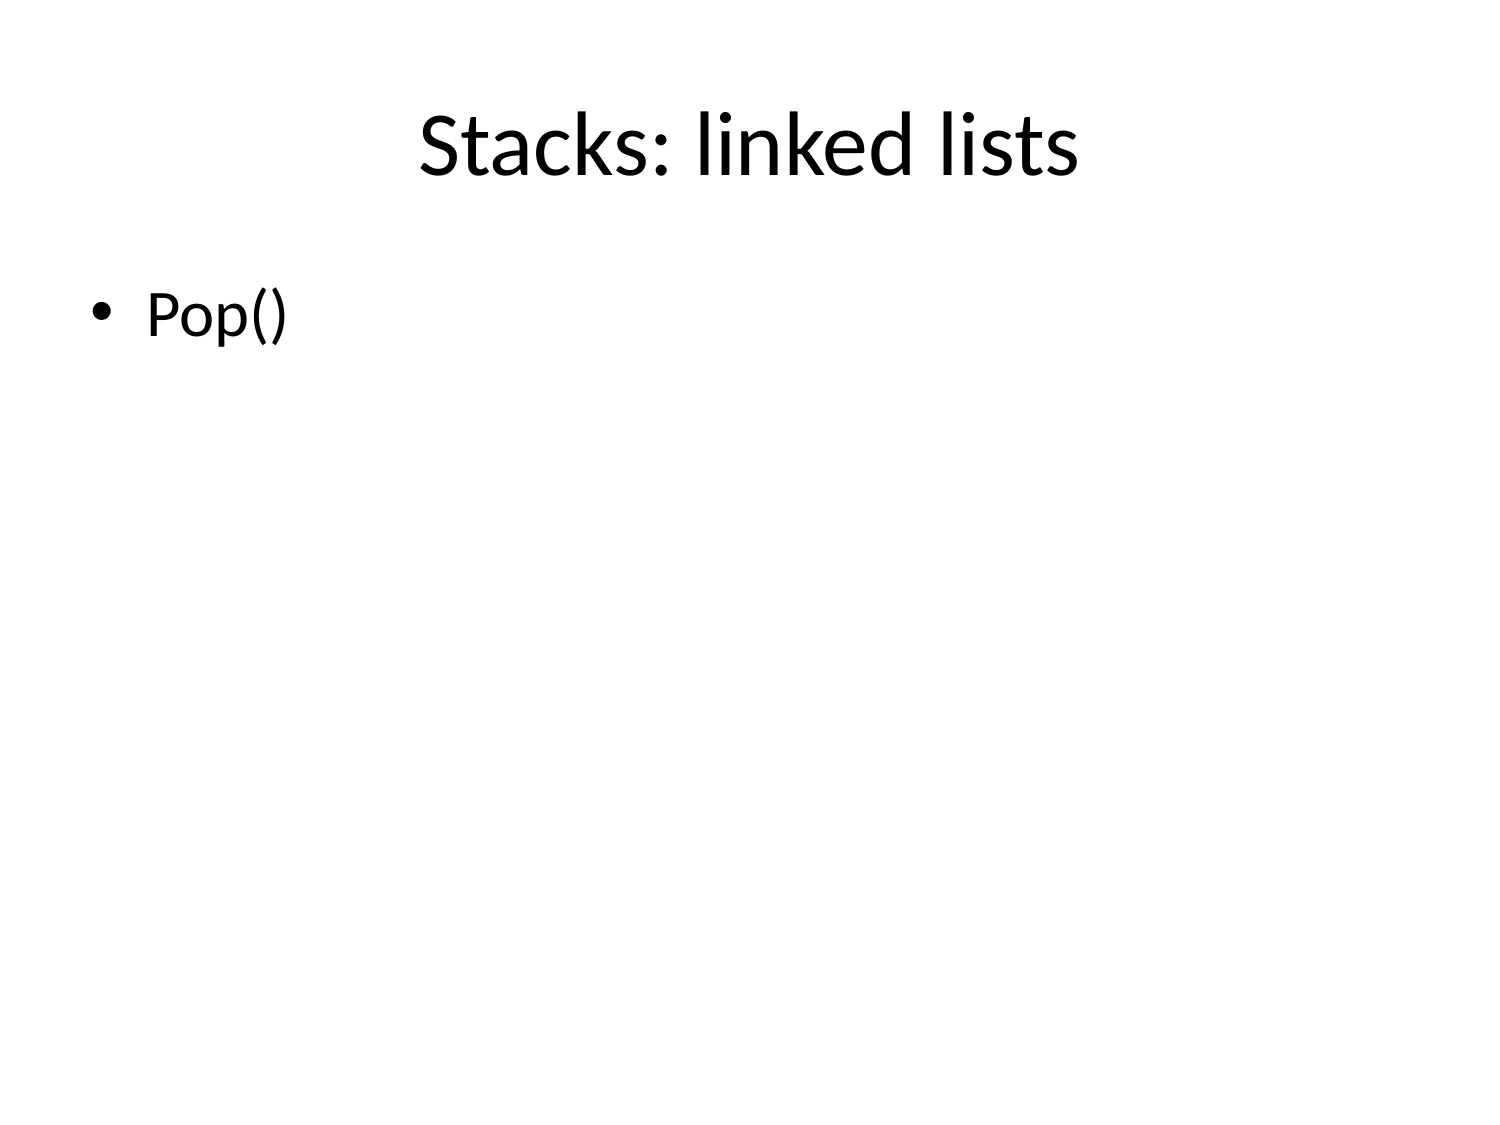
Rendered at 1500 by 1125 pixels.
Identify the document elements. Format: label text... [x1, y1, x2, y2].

list Pop() [75, 262, 1425, 1005]
title Stacks: linked lists [75, 45, 1425, 233]
